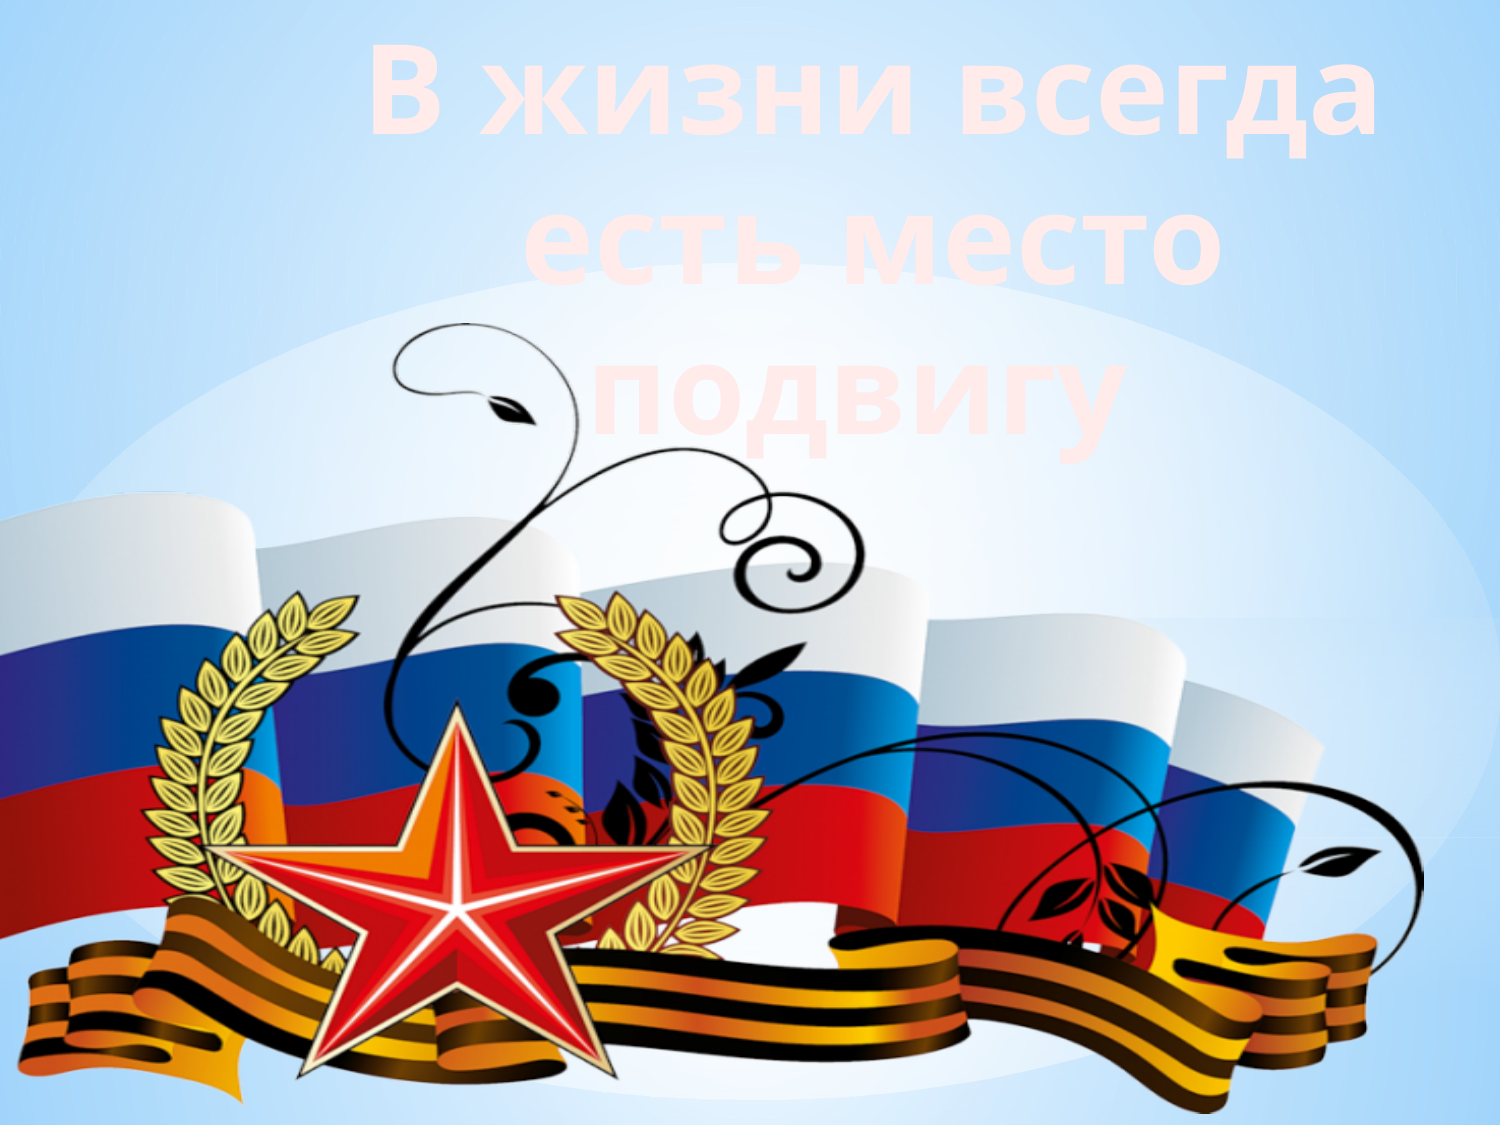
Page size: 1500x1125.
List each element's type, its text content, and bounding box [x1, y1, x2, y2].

text_box В жизни всегда есть место подвигу [347, 1, 1400, 320]
picture [0, 323, 1424, 1115]
